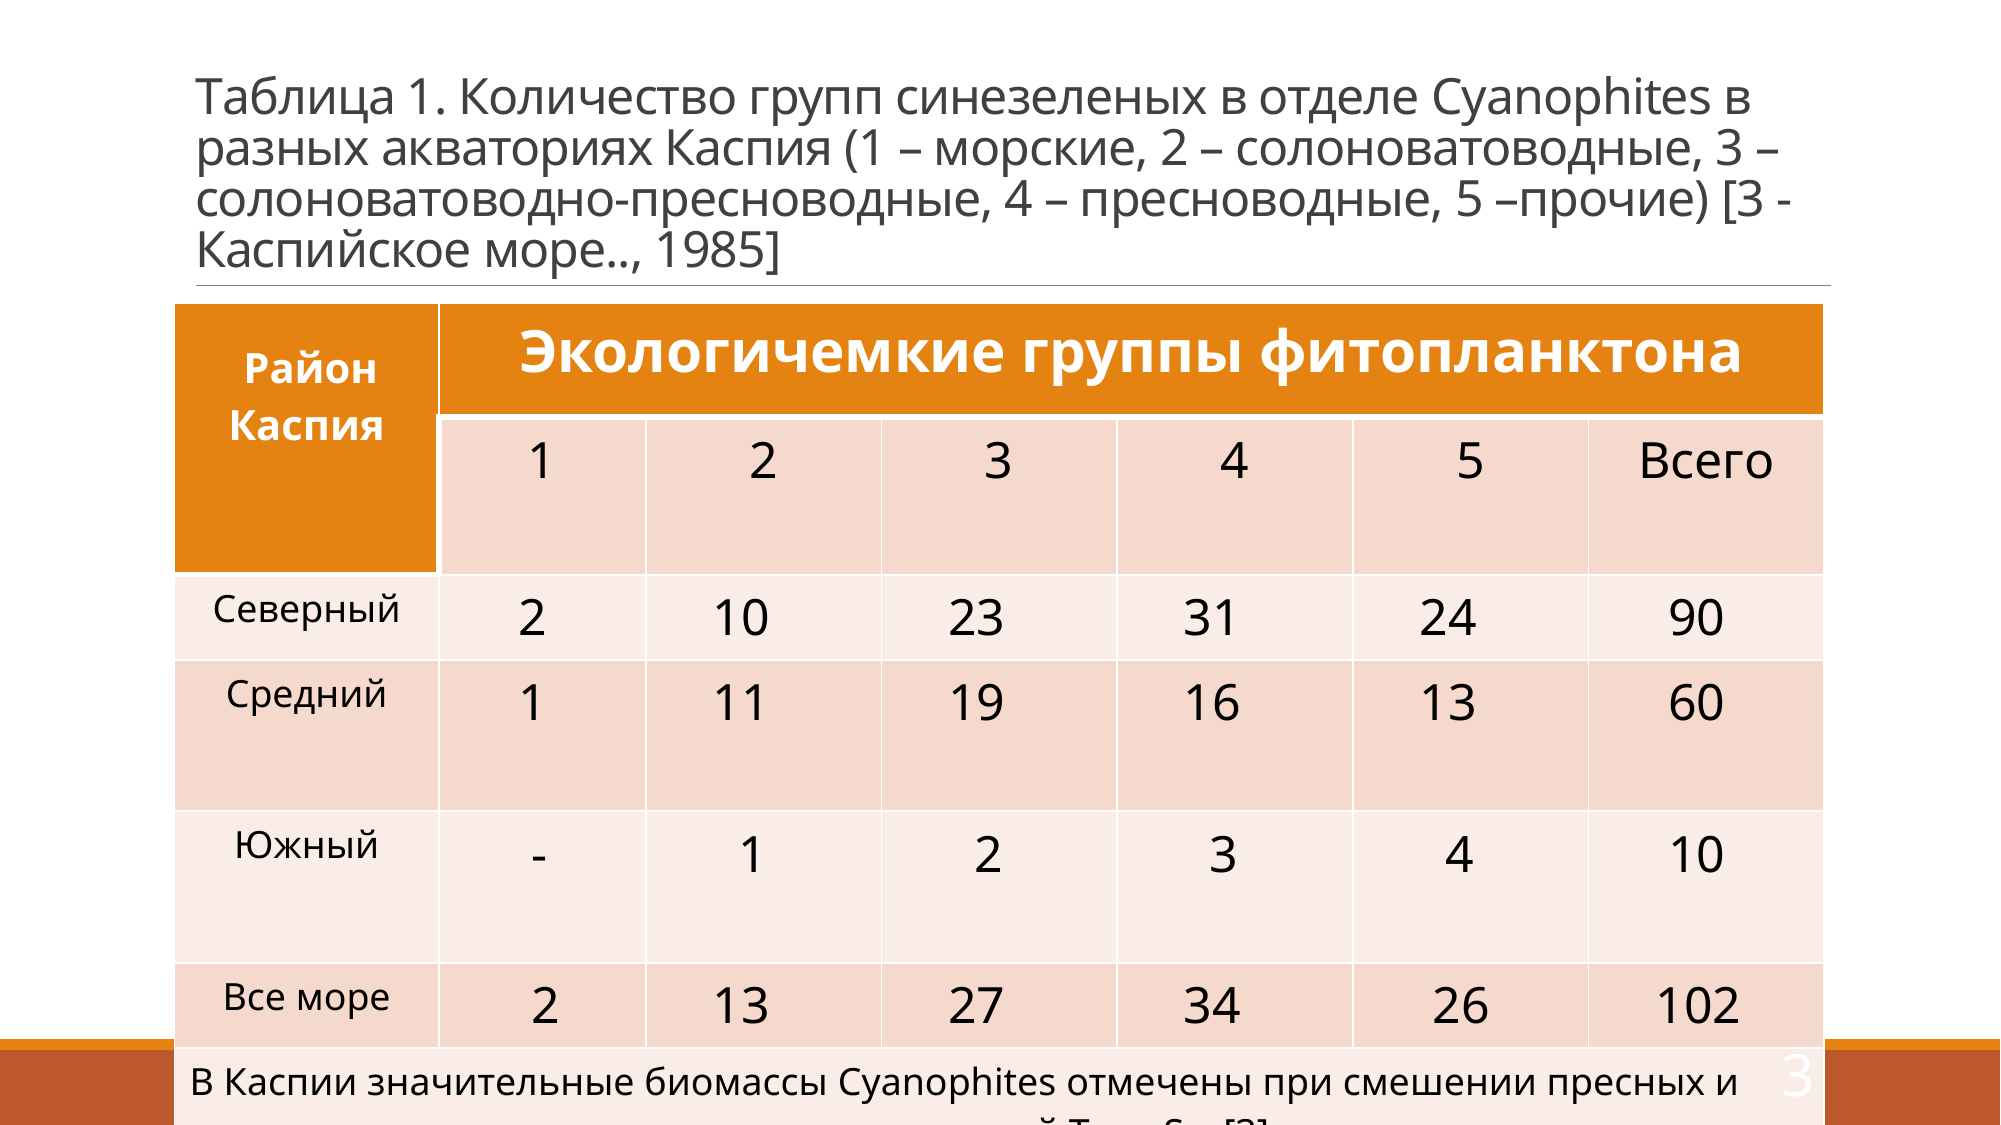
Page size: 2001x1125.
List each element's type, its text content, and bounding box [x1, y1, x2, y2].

table_cell Всего [1589, 420, 1823, 574]
table_cell 2 [647, 420, 881, 574]
table_header Район Каспия [175, 304, 438, 572]
table_cell 2 [440, 576, 645, 659]
table_cell 60 [1589, 661, 1823, 810]
table_cell Все море [175, 964, 438, 1047]
table_cell 1 [440, 661, 645, 810]
table_cell 13 [1354, 661, 1588, 810]
table_cell 34 [1118, 964, 1352, 1047]
table_cell 13 [647, 964, 881, 1047]
table_cell 11 [647, 661, 881, 810]
slide_number 3 [1614, 1047, 1830, 1108]
table_cell 10 [647, 576, 881, 659]
table_header Экологичемкие группы фитопланктона [440, 304, 1823, 414]
table_cell 19 [882, 661, 1116, 810]
table_cell 5 [1354, 420, 1588, 574]
table_cell 10 [1589, 812, 1823, 962]
table_cell 31 [1118, 576, 1352, 659]
table_cell Средний [175, 661, 438, 810]
table_cell - [440, 812, 645, 962]
table_cell 24 [1354, 576, 1588, 659]
table_cell 16 [1118, 661, 1352, 810]
table_cell 2 [882, 812, 1116, 962]
table_cell 2 [440, 964, 645, 1047]
table_cell Северный [175, 577, 438, 659]
table_cell 26 [1354, 964, 1588, 1047]
table_cell 27 [882, 964, 1116, 1047]
table_cell 1 [442, 420, 645, 574]
table_cell 4 [1354, 812, 1588, 962]
table_cell В Каспии значительные биомассы Cyanophites отмечены при смешении пресных и соленых вод, их развитие зависит от значений Тw и Sw [3]. [175, 1049, 1823, 1125]
table_cell 4 [1118, 420, 1352, 574]
table_cell 3 [882, 420, 1116, 574]
table_cell 102 [1589, 964, 1823, 1047]
title Tаблица 1. Количество групп синезеленых в отделе Cyanophites в разных акваториях Каспия (1 – морские, 2 – солоноватоводные, 3 – солоноватоводно-пресноводные, 4 – пресноводные, 5 –прочие) [3 - Каспийское море.., 1985] [179, 47, 1830, 285]
table_cell 23 [882, 576, 1116, 659]
table_cell 1 [647, 812, 881, 962]
table_cell 3 [1118, 812, 1352, 962]
table_cell 90 [1589, 576, 1823, 659]
table_cell Южный [175, 812, 438, 962]
